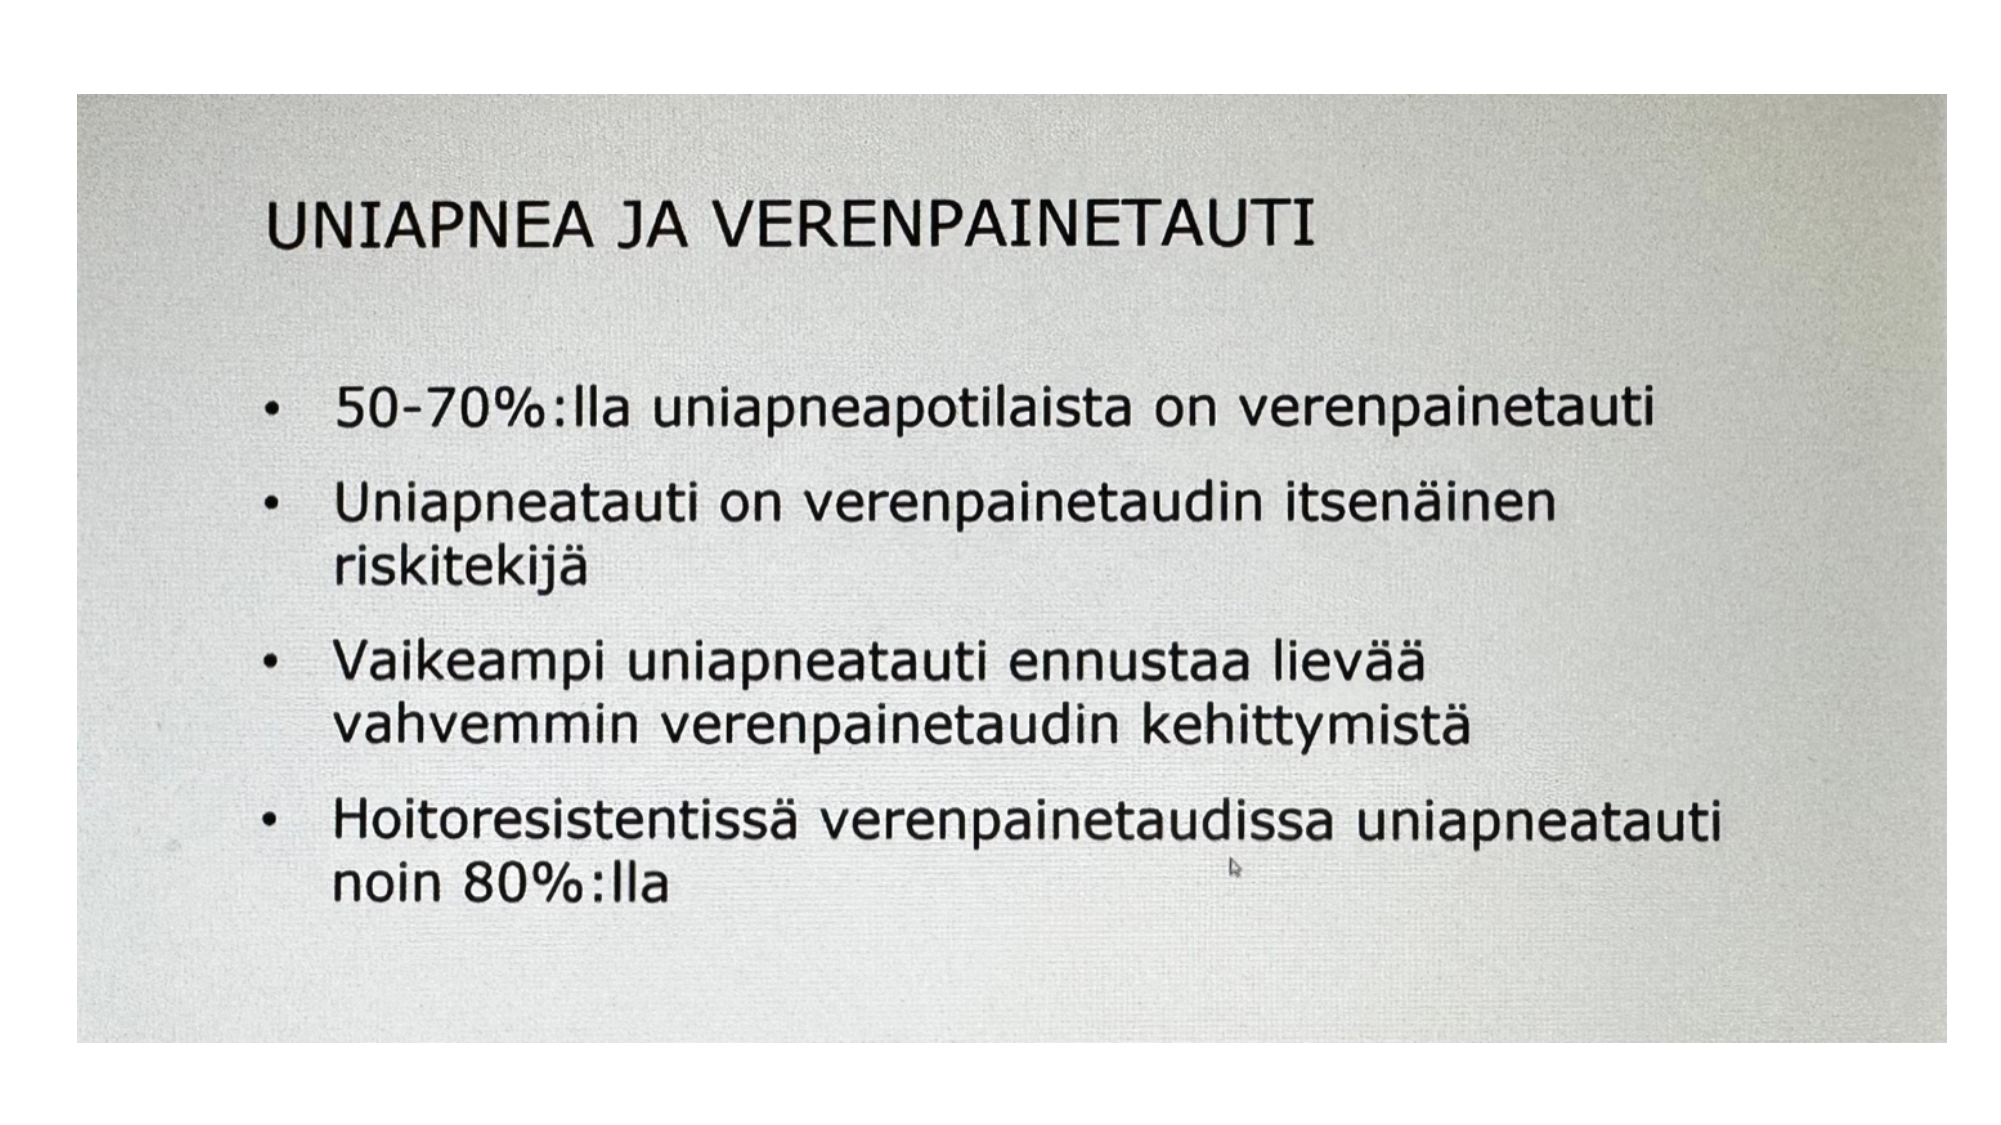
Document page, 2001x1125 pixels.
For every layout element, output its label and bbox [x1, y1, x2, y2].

picture [77, 94, 1947, 1043]
